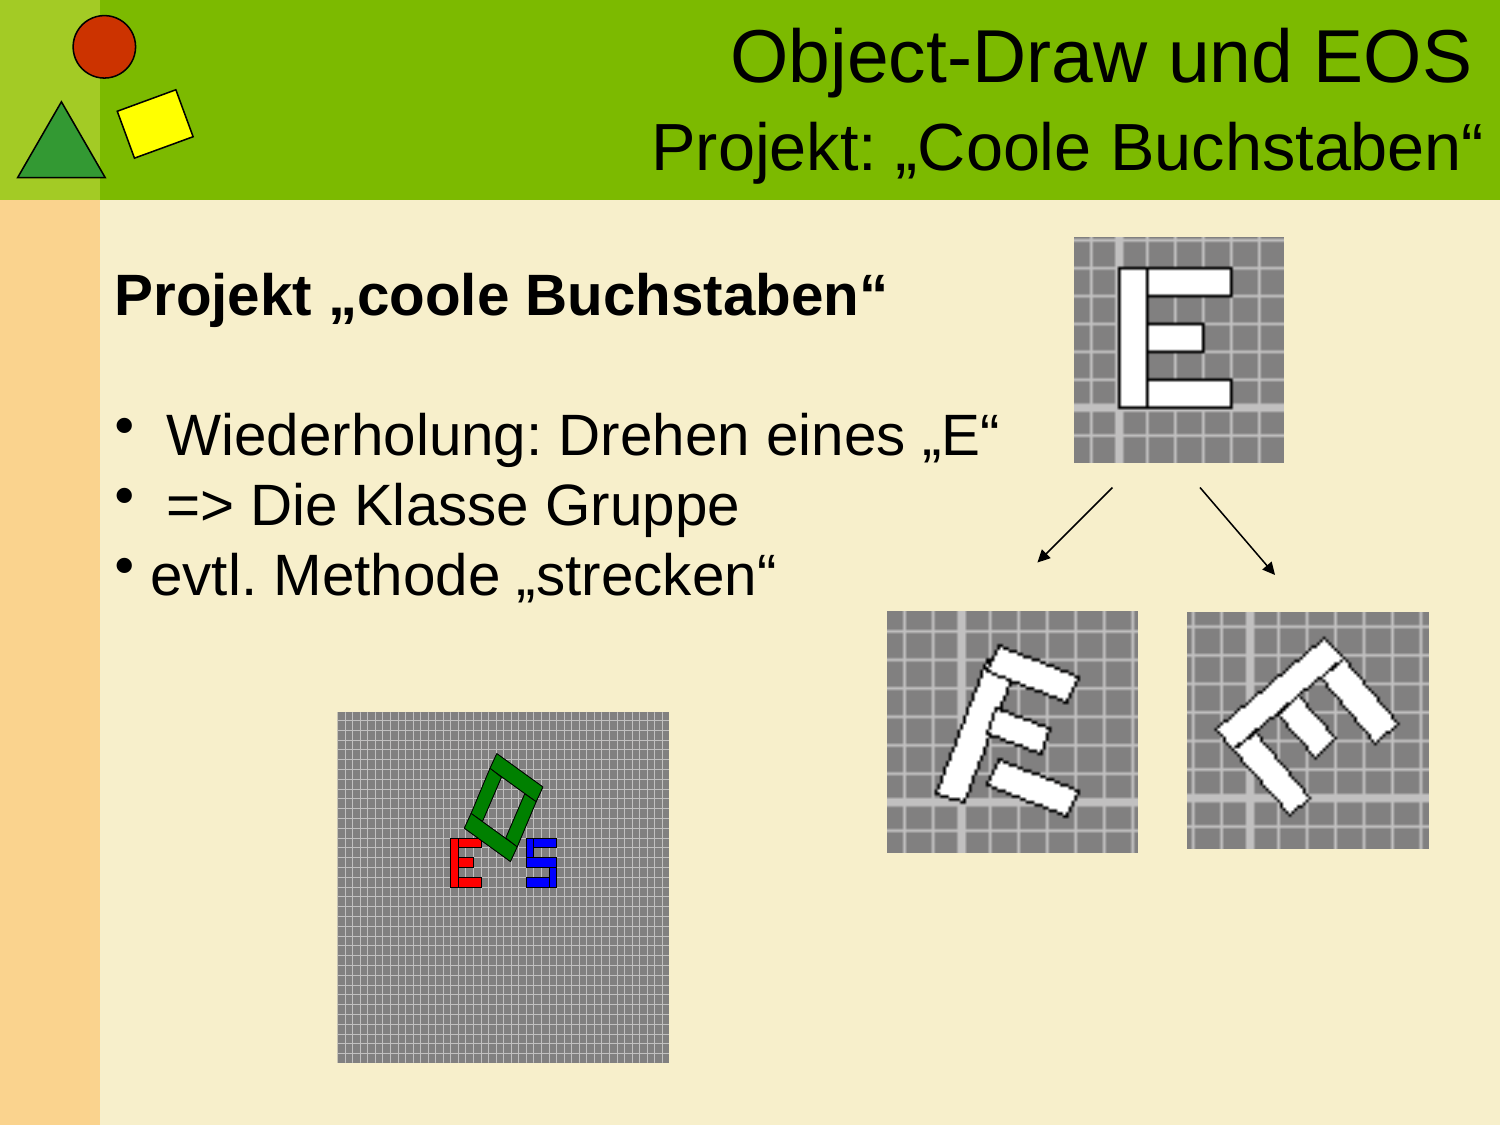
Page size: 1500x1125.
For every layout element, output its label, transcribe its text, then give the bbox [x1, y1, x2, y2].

picture [1187, 612, 1429, 849]
text_box Projekt „coole Buchstaben“ Wiederholung: Drehen eines „E“ => Die Klasse Gruppe evtl. Methode „strecken“ [99, 249, 1438, 615]
picture [337, 712, 669, 1063]
picture [1074, 237, 1284, 463]
picture [887, 611, 1138, 854]
text_box [1037, 487, 1113, 563]
title Projekt: „Coole Buchstaben“ [200, 99, 1500, 188]
text_box [1199, 487, 1276, 575]
